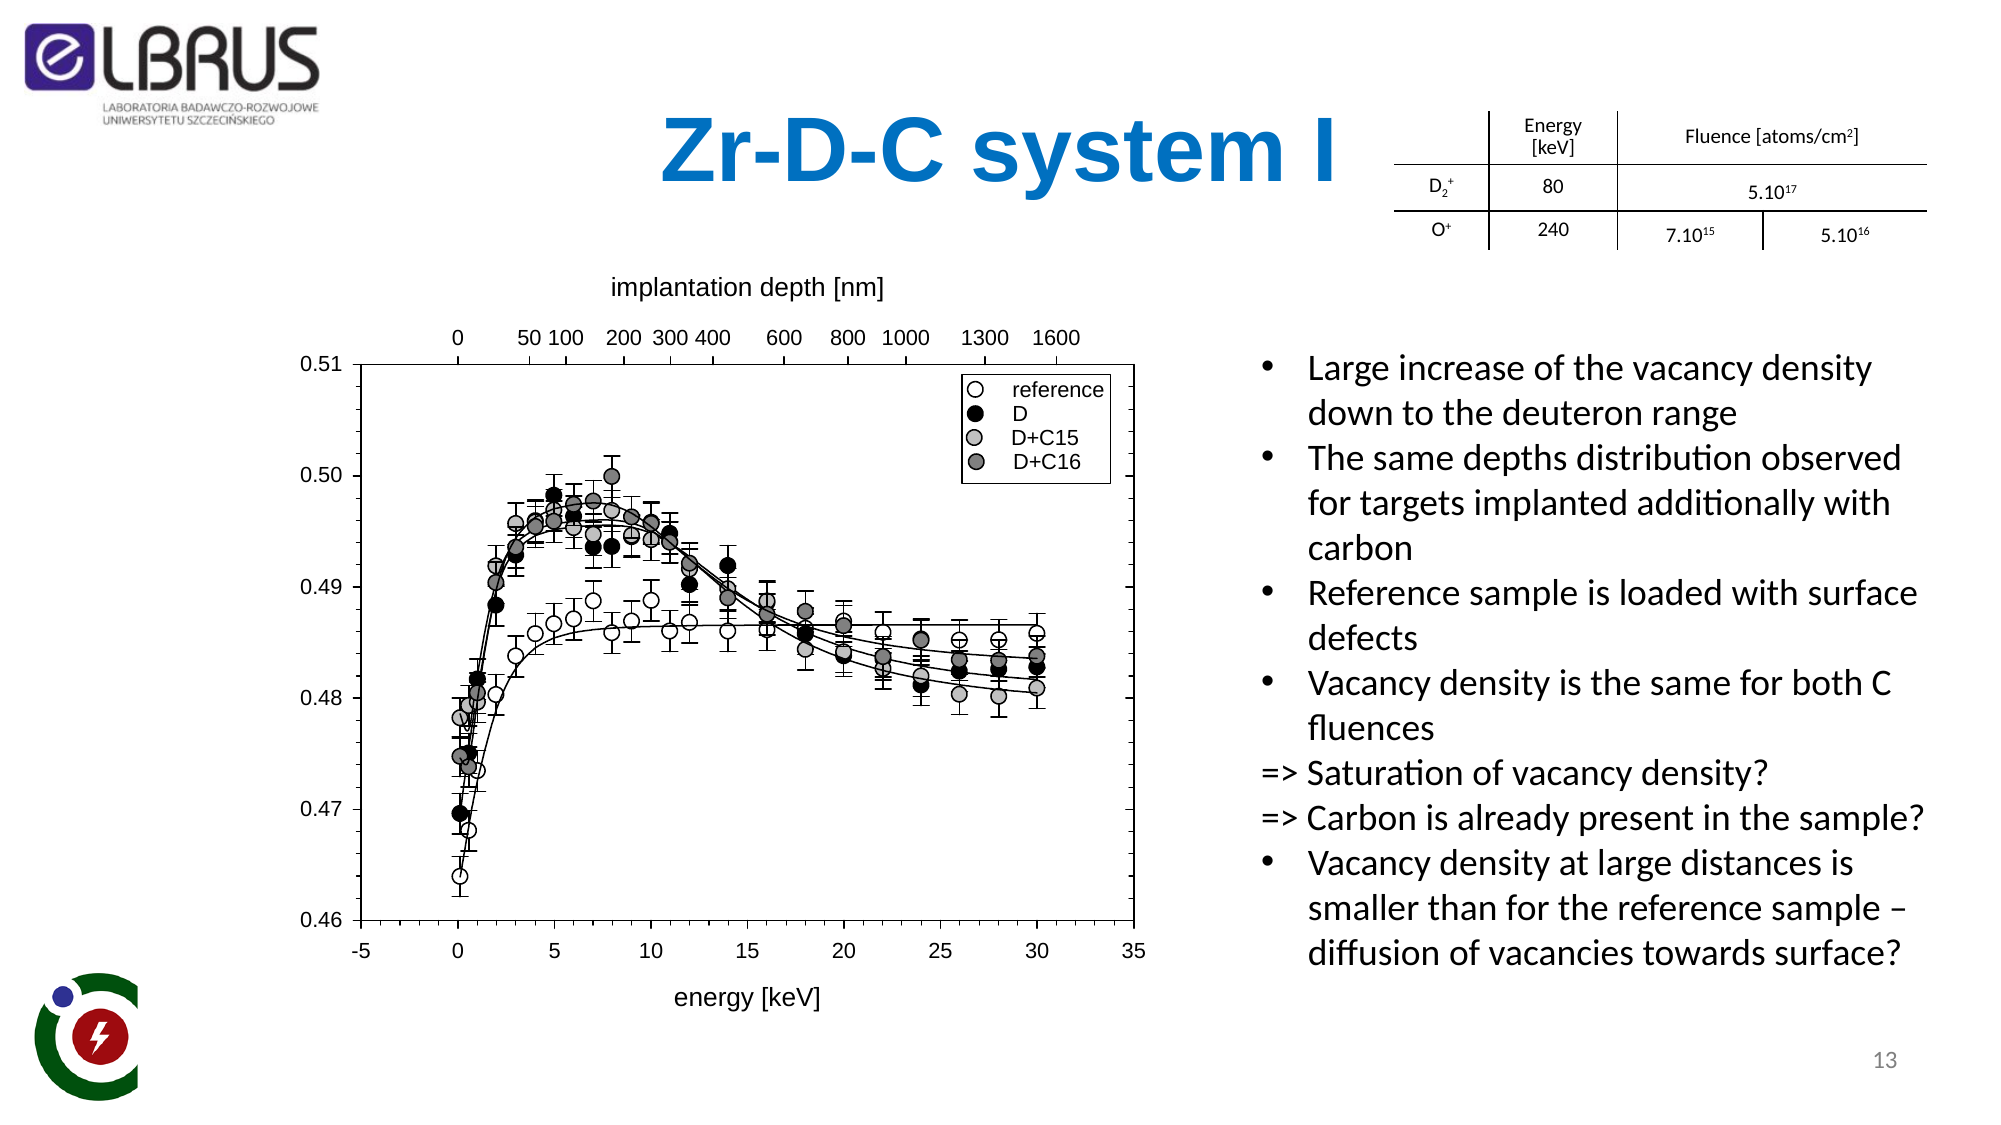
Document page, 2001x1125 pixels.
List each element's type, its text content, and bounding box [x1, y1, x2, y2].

text_box Zr-D-C system I [436, 82, 1562, 207]
picture [25, 965, 150, 1108]
text_box 13 [1857, 1036, 1913, 1081]
picture [24, 23, 320, 126]
text_box Large increase of the vacancy density down to the deuteron range The same depths distribution observed for targets implanted additionally with carbon Reference sample is loaded with surface defects Vacancy density is the same for both C fluences => Saturation of vacancy density? => Carbon is already present in the sample? Vacancy density at large distances is smaller than for the reference sample – diffusion of vacancies towards surface? [1246, 335, 1956, 981]
picture [247, 269, 1145, 1016]
